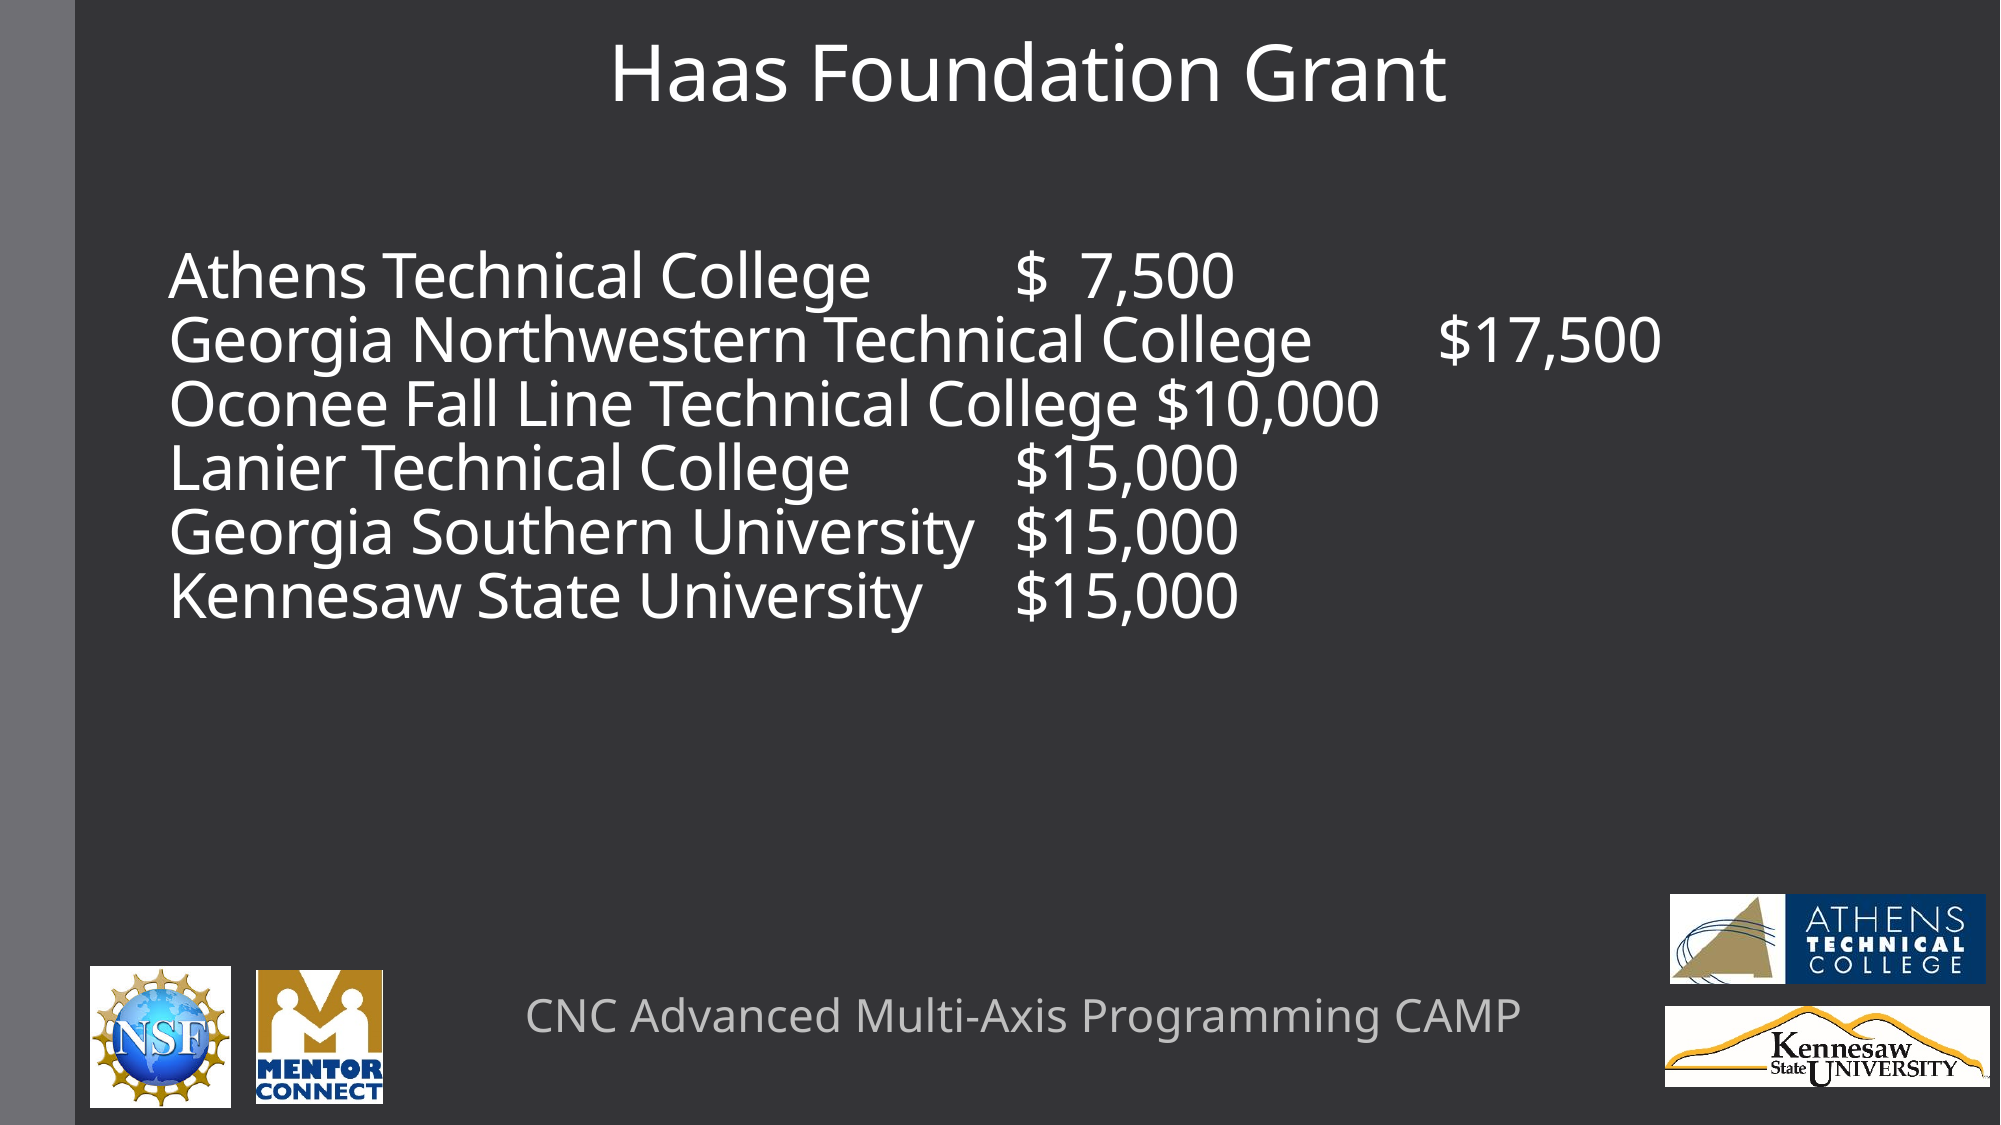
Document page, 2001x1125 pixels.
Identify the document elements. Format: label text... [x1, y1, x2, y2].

picture [256, 970, 384, 1104]
subtitle CNC Advanced Multi-Axis Programming CAMP [390, 983, 1797, 1065]
picture [1665, 1005, 1990, 1087]
text_box Athens Technical College $ 7,500 Georgia Northwestern Technical College $17,500 Oconee Fall Line Technical College $10,000 Lanier Technical College $15,000 Georgia Southern University $15,000 Kennesaw State University $15,000 [153, 0, 1846, 895]
picture [1669, 894, 1986, 984]
picture [90, 966, 231, 1108]
